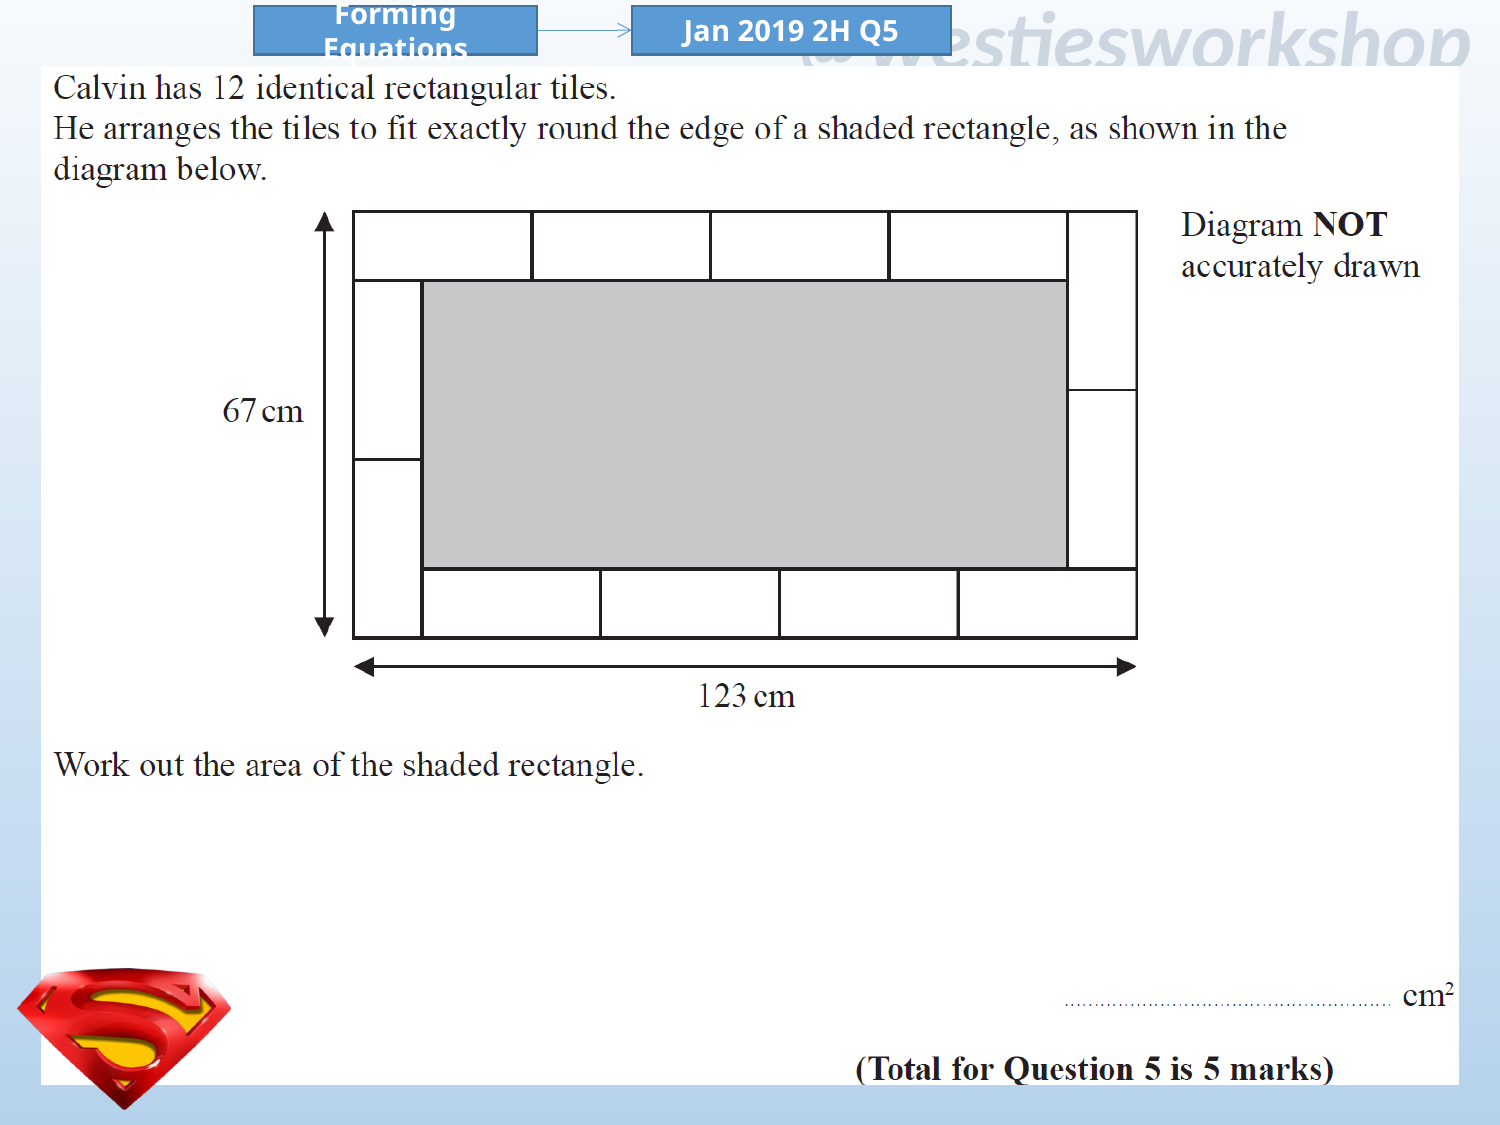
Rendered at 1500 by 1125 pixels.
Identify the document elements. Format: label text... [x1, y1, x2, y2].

text_box Forming Equations [253, 5, 538, 56]
text_box Jan 2019 2H Q5 [631, 5, 952, 56]
picture [17, 66, 1459, 1110]
